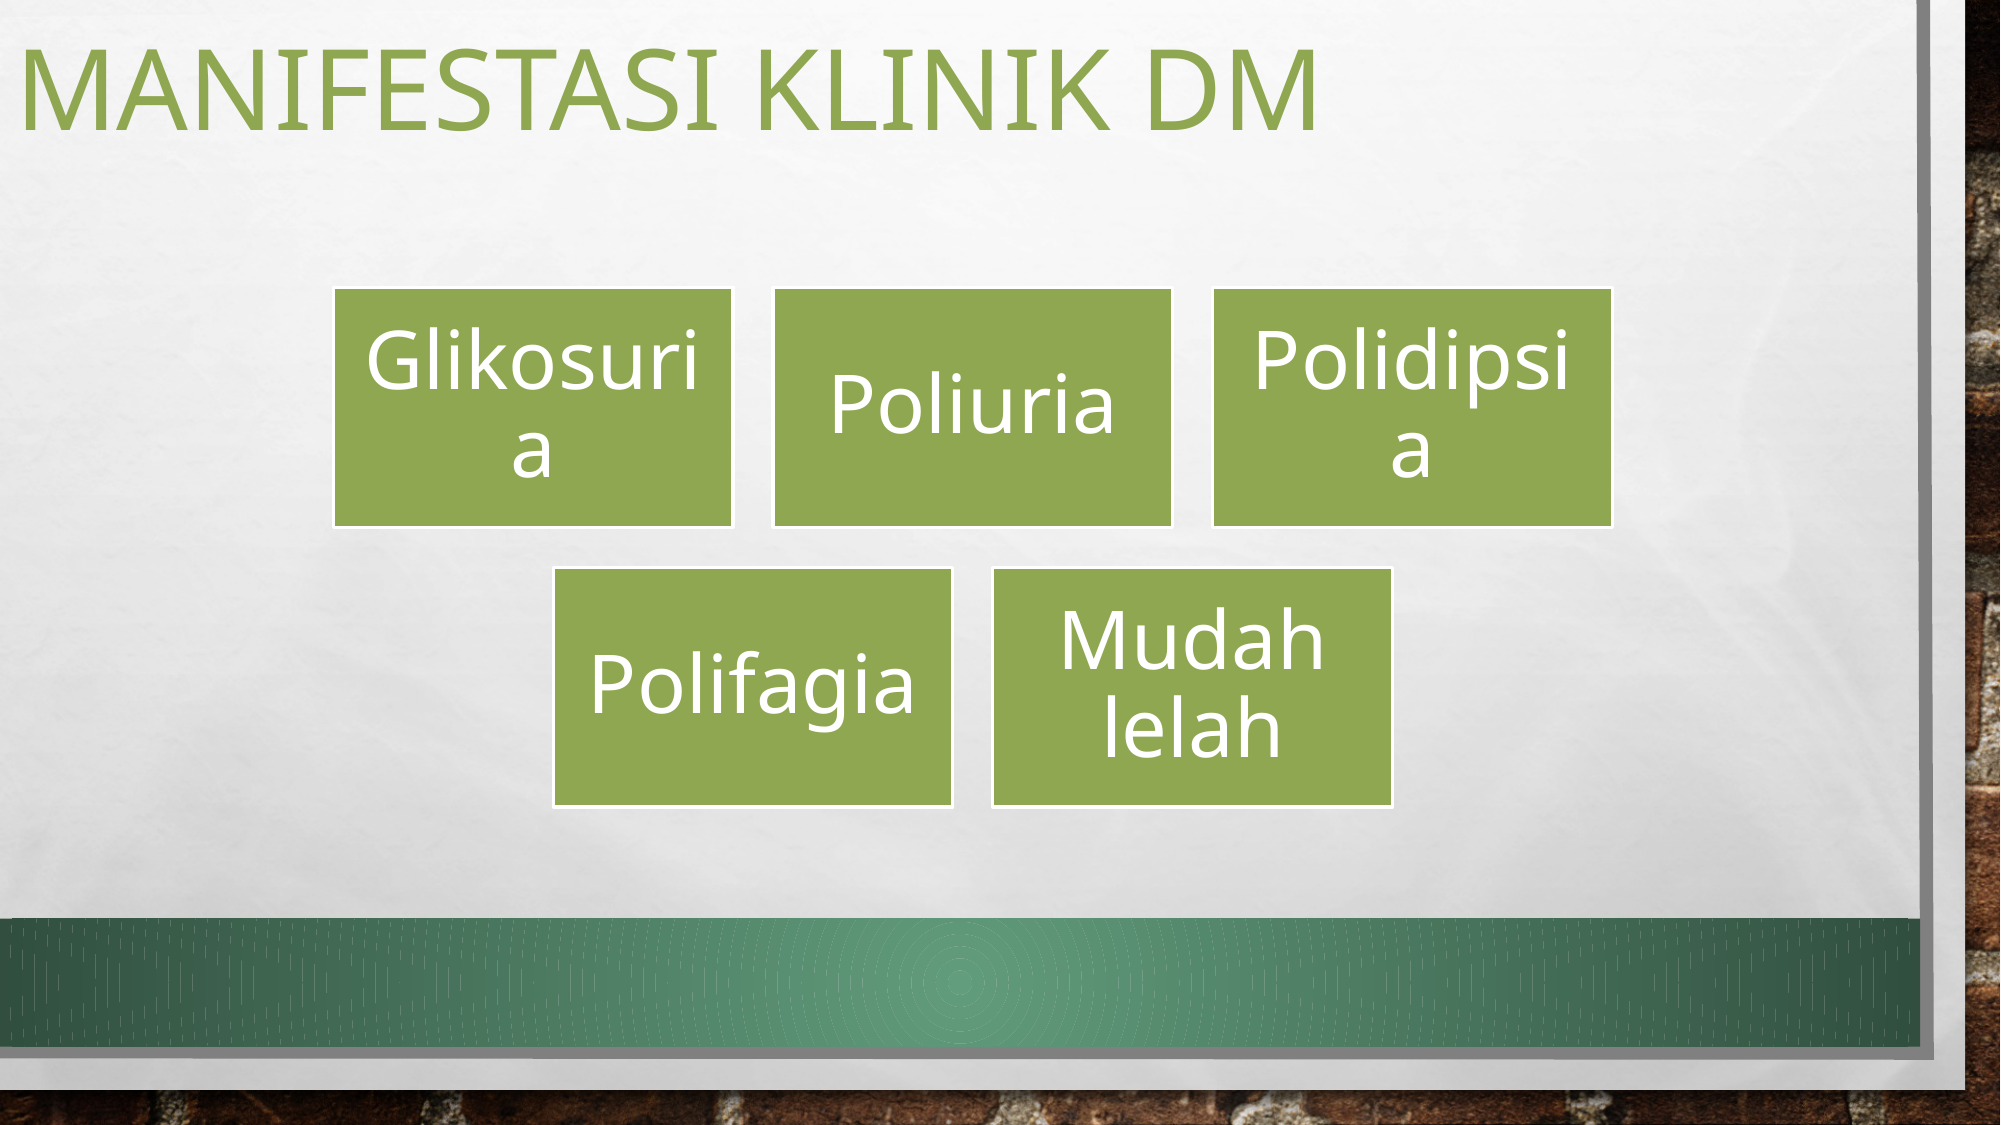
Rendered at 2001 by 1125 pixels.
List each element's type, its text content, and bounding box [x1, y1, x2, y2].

title Manifestasi klinik dm [0, 0, 1706, 189]
picture [0, 0, 2000, 1125]
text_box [333, 188, 1613, 906]
